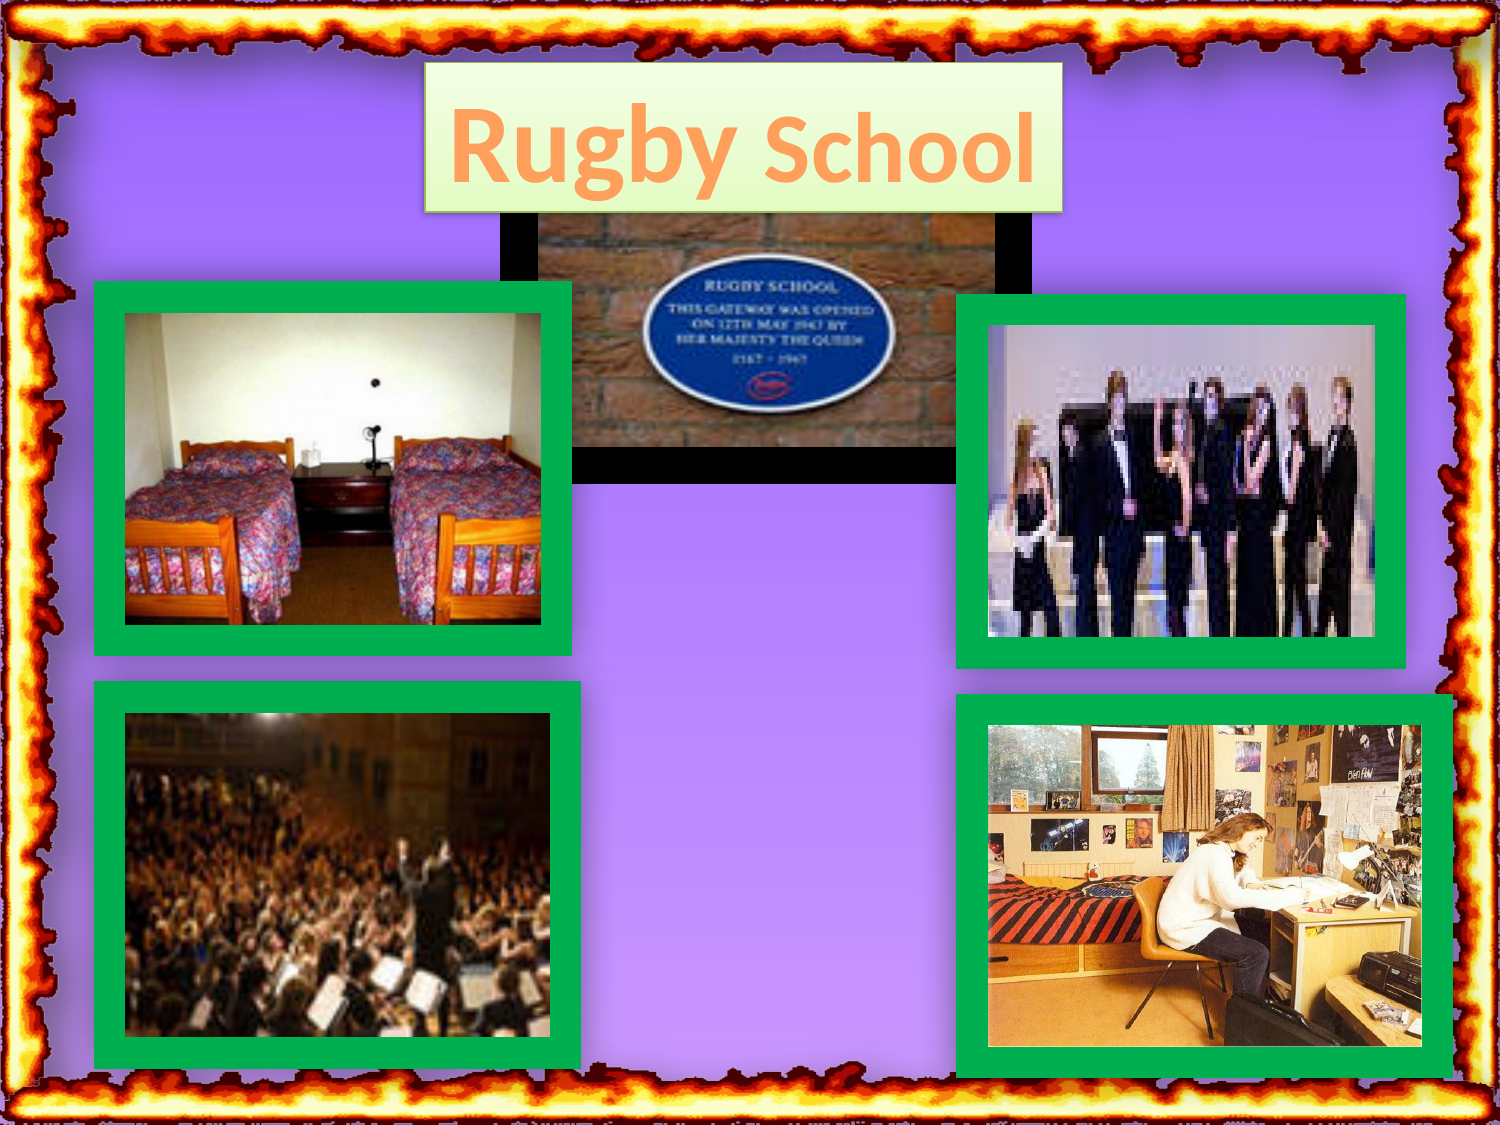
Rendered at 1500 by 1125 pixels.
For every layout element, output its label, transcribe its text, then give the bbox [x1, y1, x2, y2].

picture [0, 0, 1500, 1125]
text_box Rugby School [424, 84, 1063, 213]
